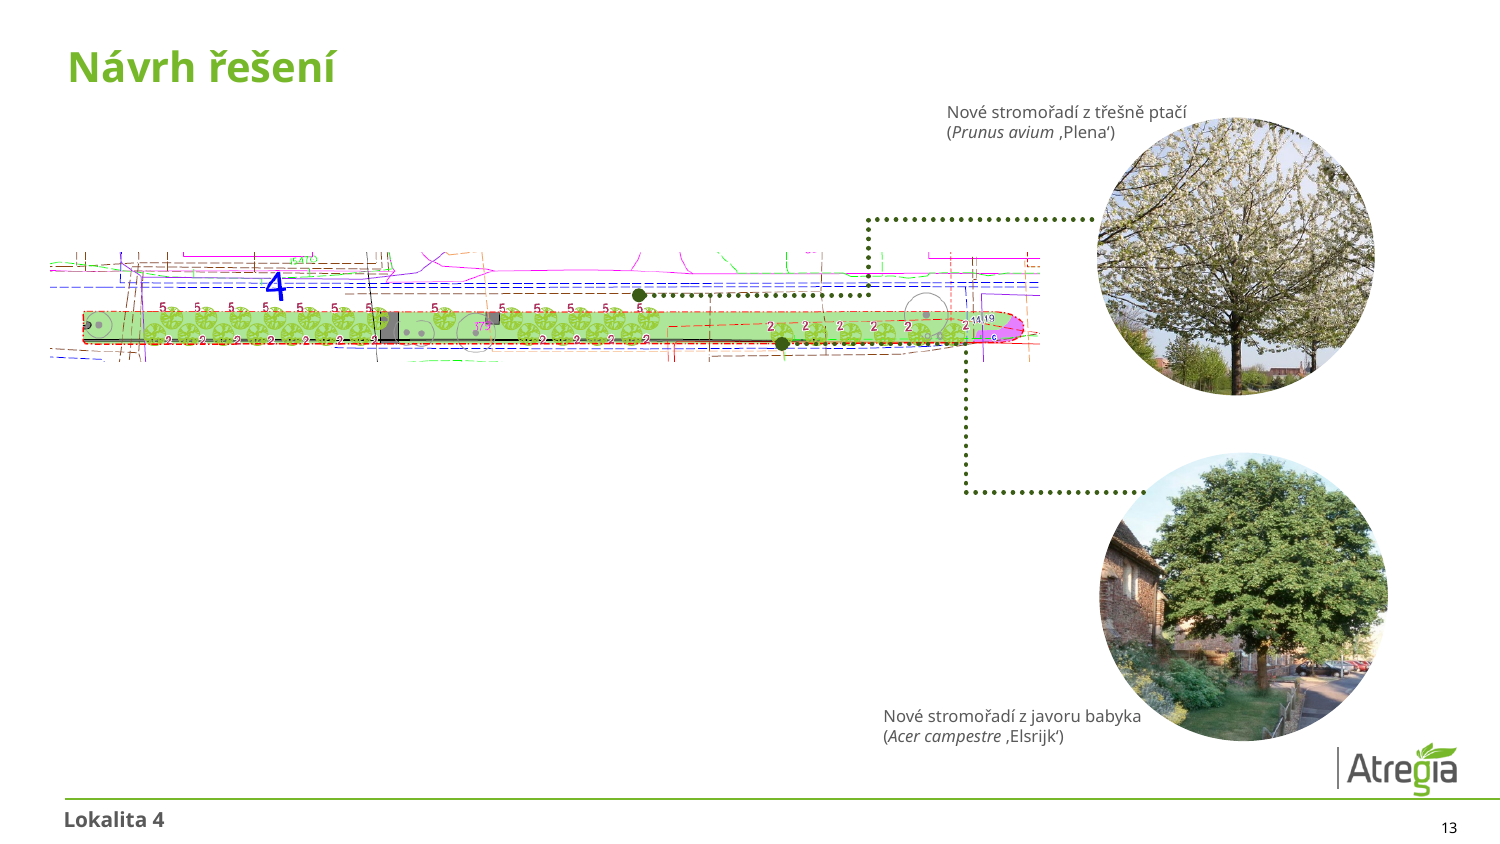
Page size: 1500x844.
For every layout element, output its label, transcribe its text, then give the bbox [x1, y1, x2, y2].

picture [1330, 734, 1472, 804]
text_box Nové stromořadí z třešně ptačí (Prunus avium ‚Plena‘) [932, 94, 1244, 115]
text_box Lokalita 4 [48, 798, 805, 839]
text_box Návrh řešení [53, 33, 809, 98]
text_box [49, 117, 1389, 742]
